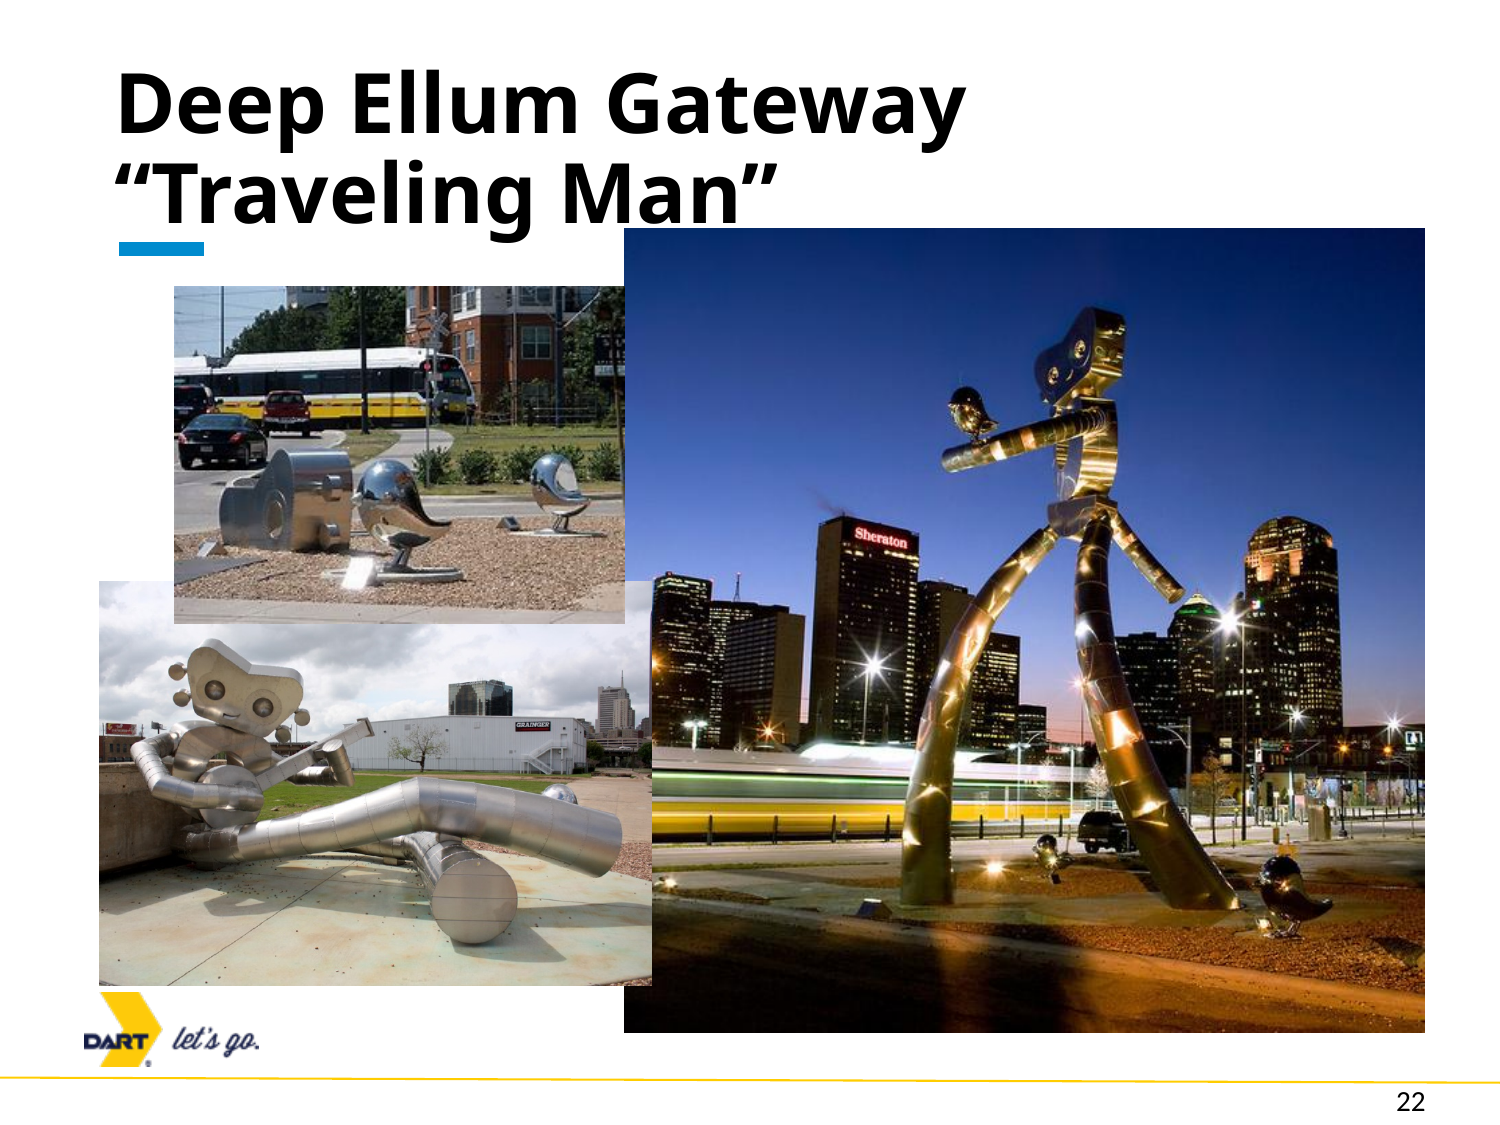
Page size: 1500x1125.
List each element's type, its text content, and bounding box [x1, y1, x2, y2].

text_box Deep Ellum Gateway “Traveling Man” [99, 12, 1475, 249]
picture [99, 228, 1425, 1033]
picture [84, 992, 259, 1067]
